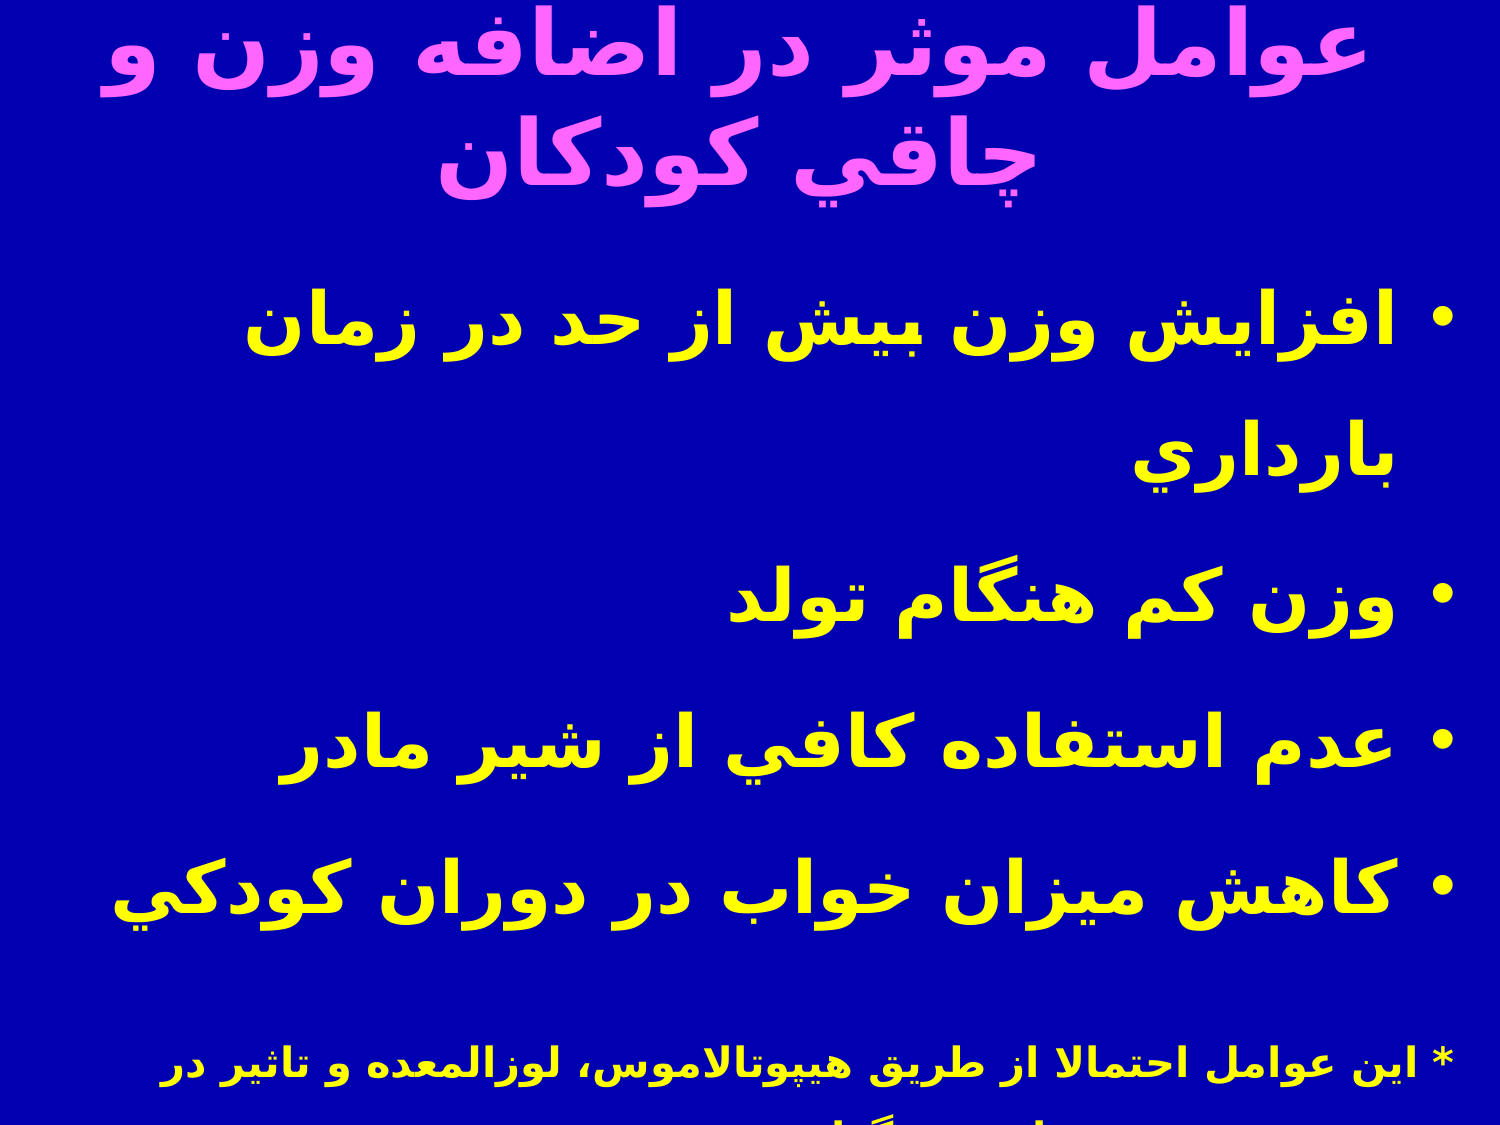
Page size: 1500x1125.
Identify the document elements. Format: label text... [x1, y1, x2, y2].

title عوامل موثر در اضافه وزن و چاقي كودكان [64, 0, 1416, 188]
list افزايش وزن بيش از حد در زمان بارداري وزن كم هنگام تولد عدم استفاده كافي از شير مادر كاهش ميزان خواب در دوران كودكي * اين عوامل احتمالا از طريق هيپوتالاموس، لوزالمعده و تاثير در نسبت چربي بدن اثر مي گذارند. [40, 219, 1471, 1095]
